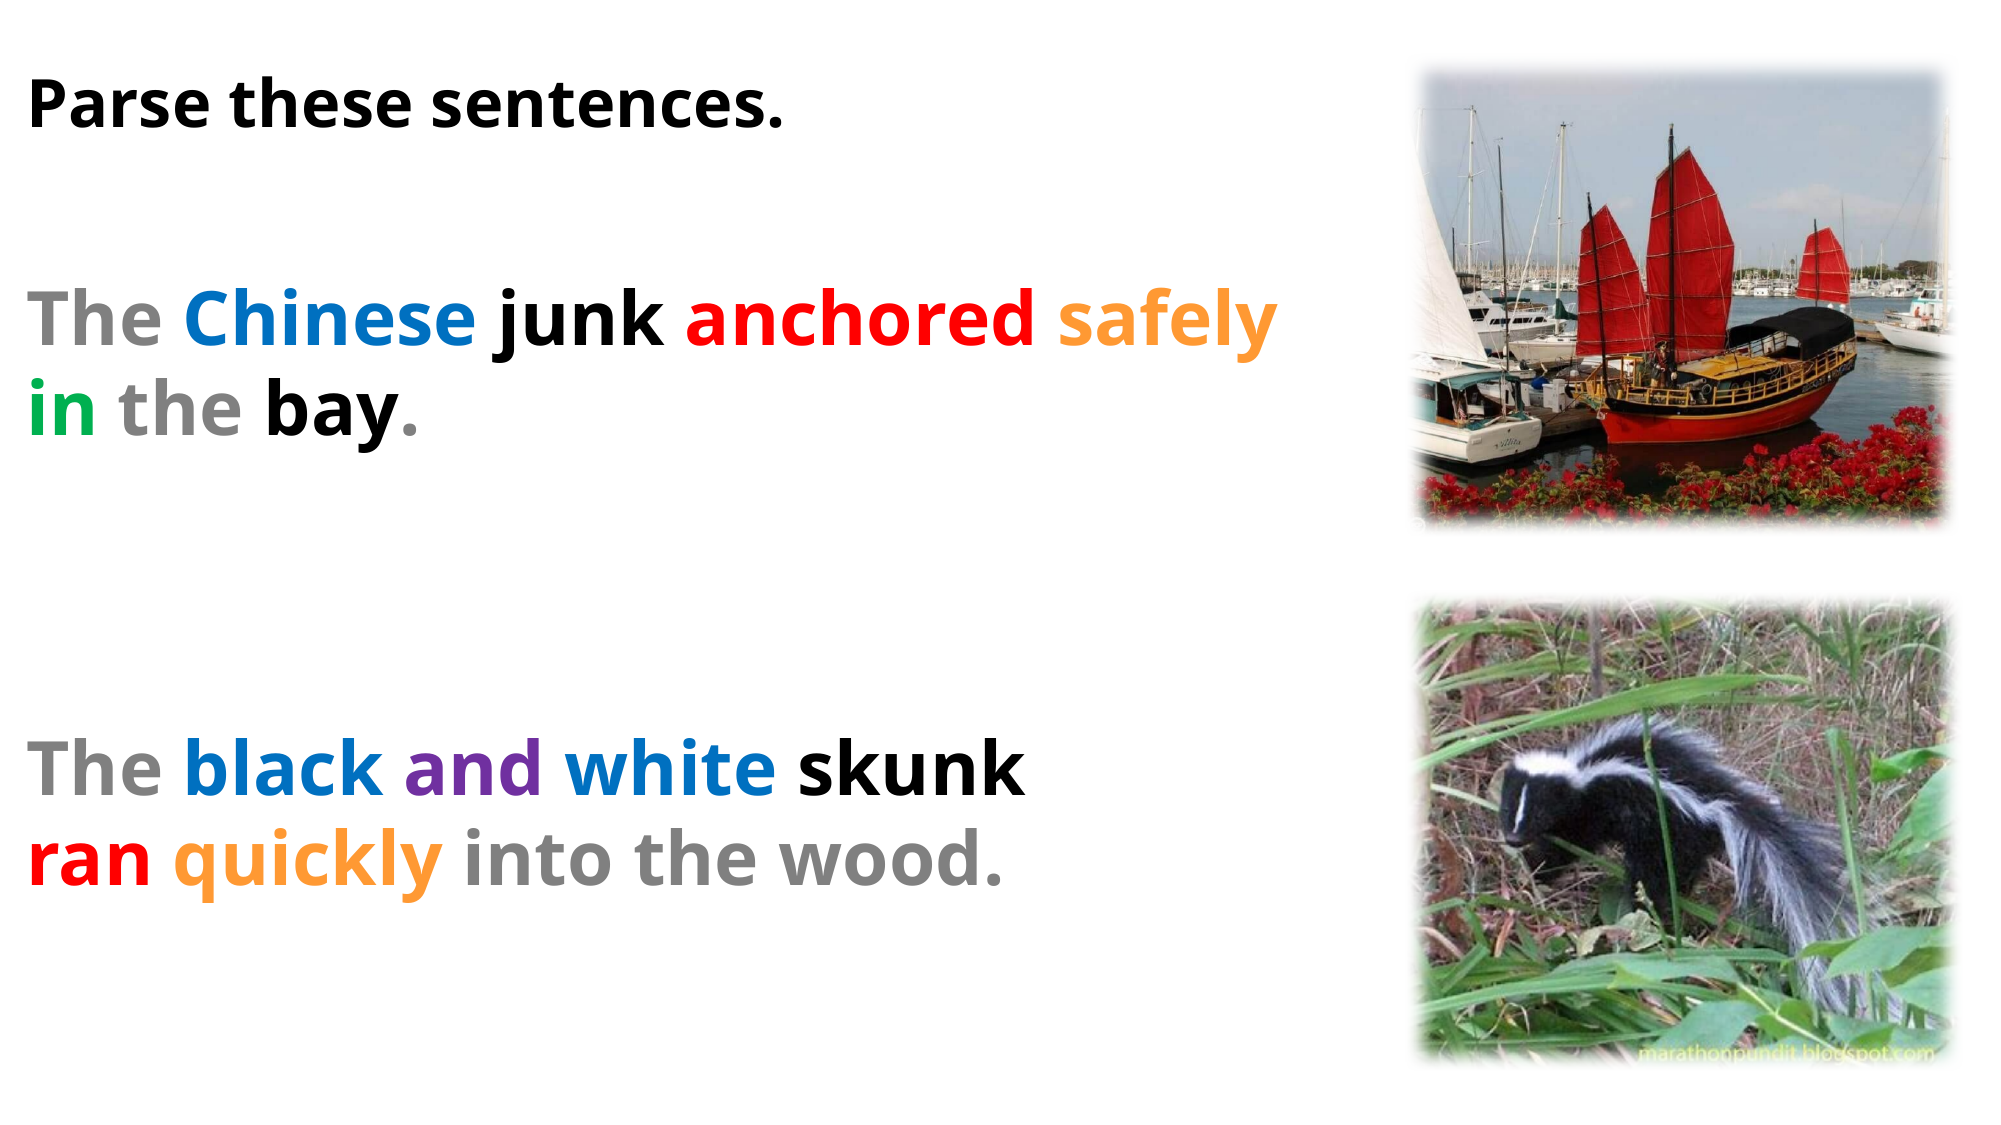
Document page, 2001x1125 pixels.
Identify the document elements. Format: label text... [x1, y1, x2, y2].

picture [1405, 590, 1963, 1072]
picture [1405, 53, 1959, 537]
text_box Parse these sentences. The Chinese junk anchored safely in the bay. The black and white skunk ran quickly into the wood. [11, 53, 1959, 908]
